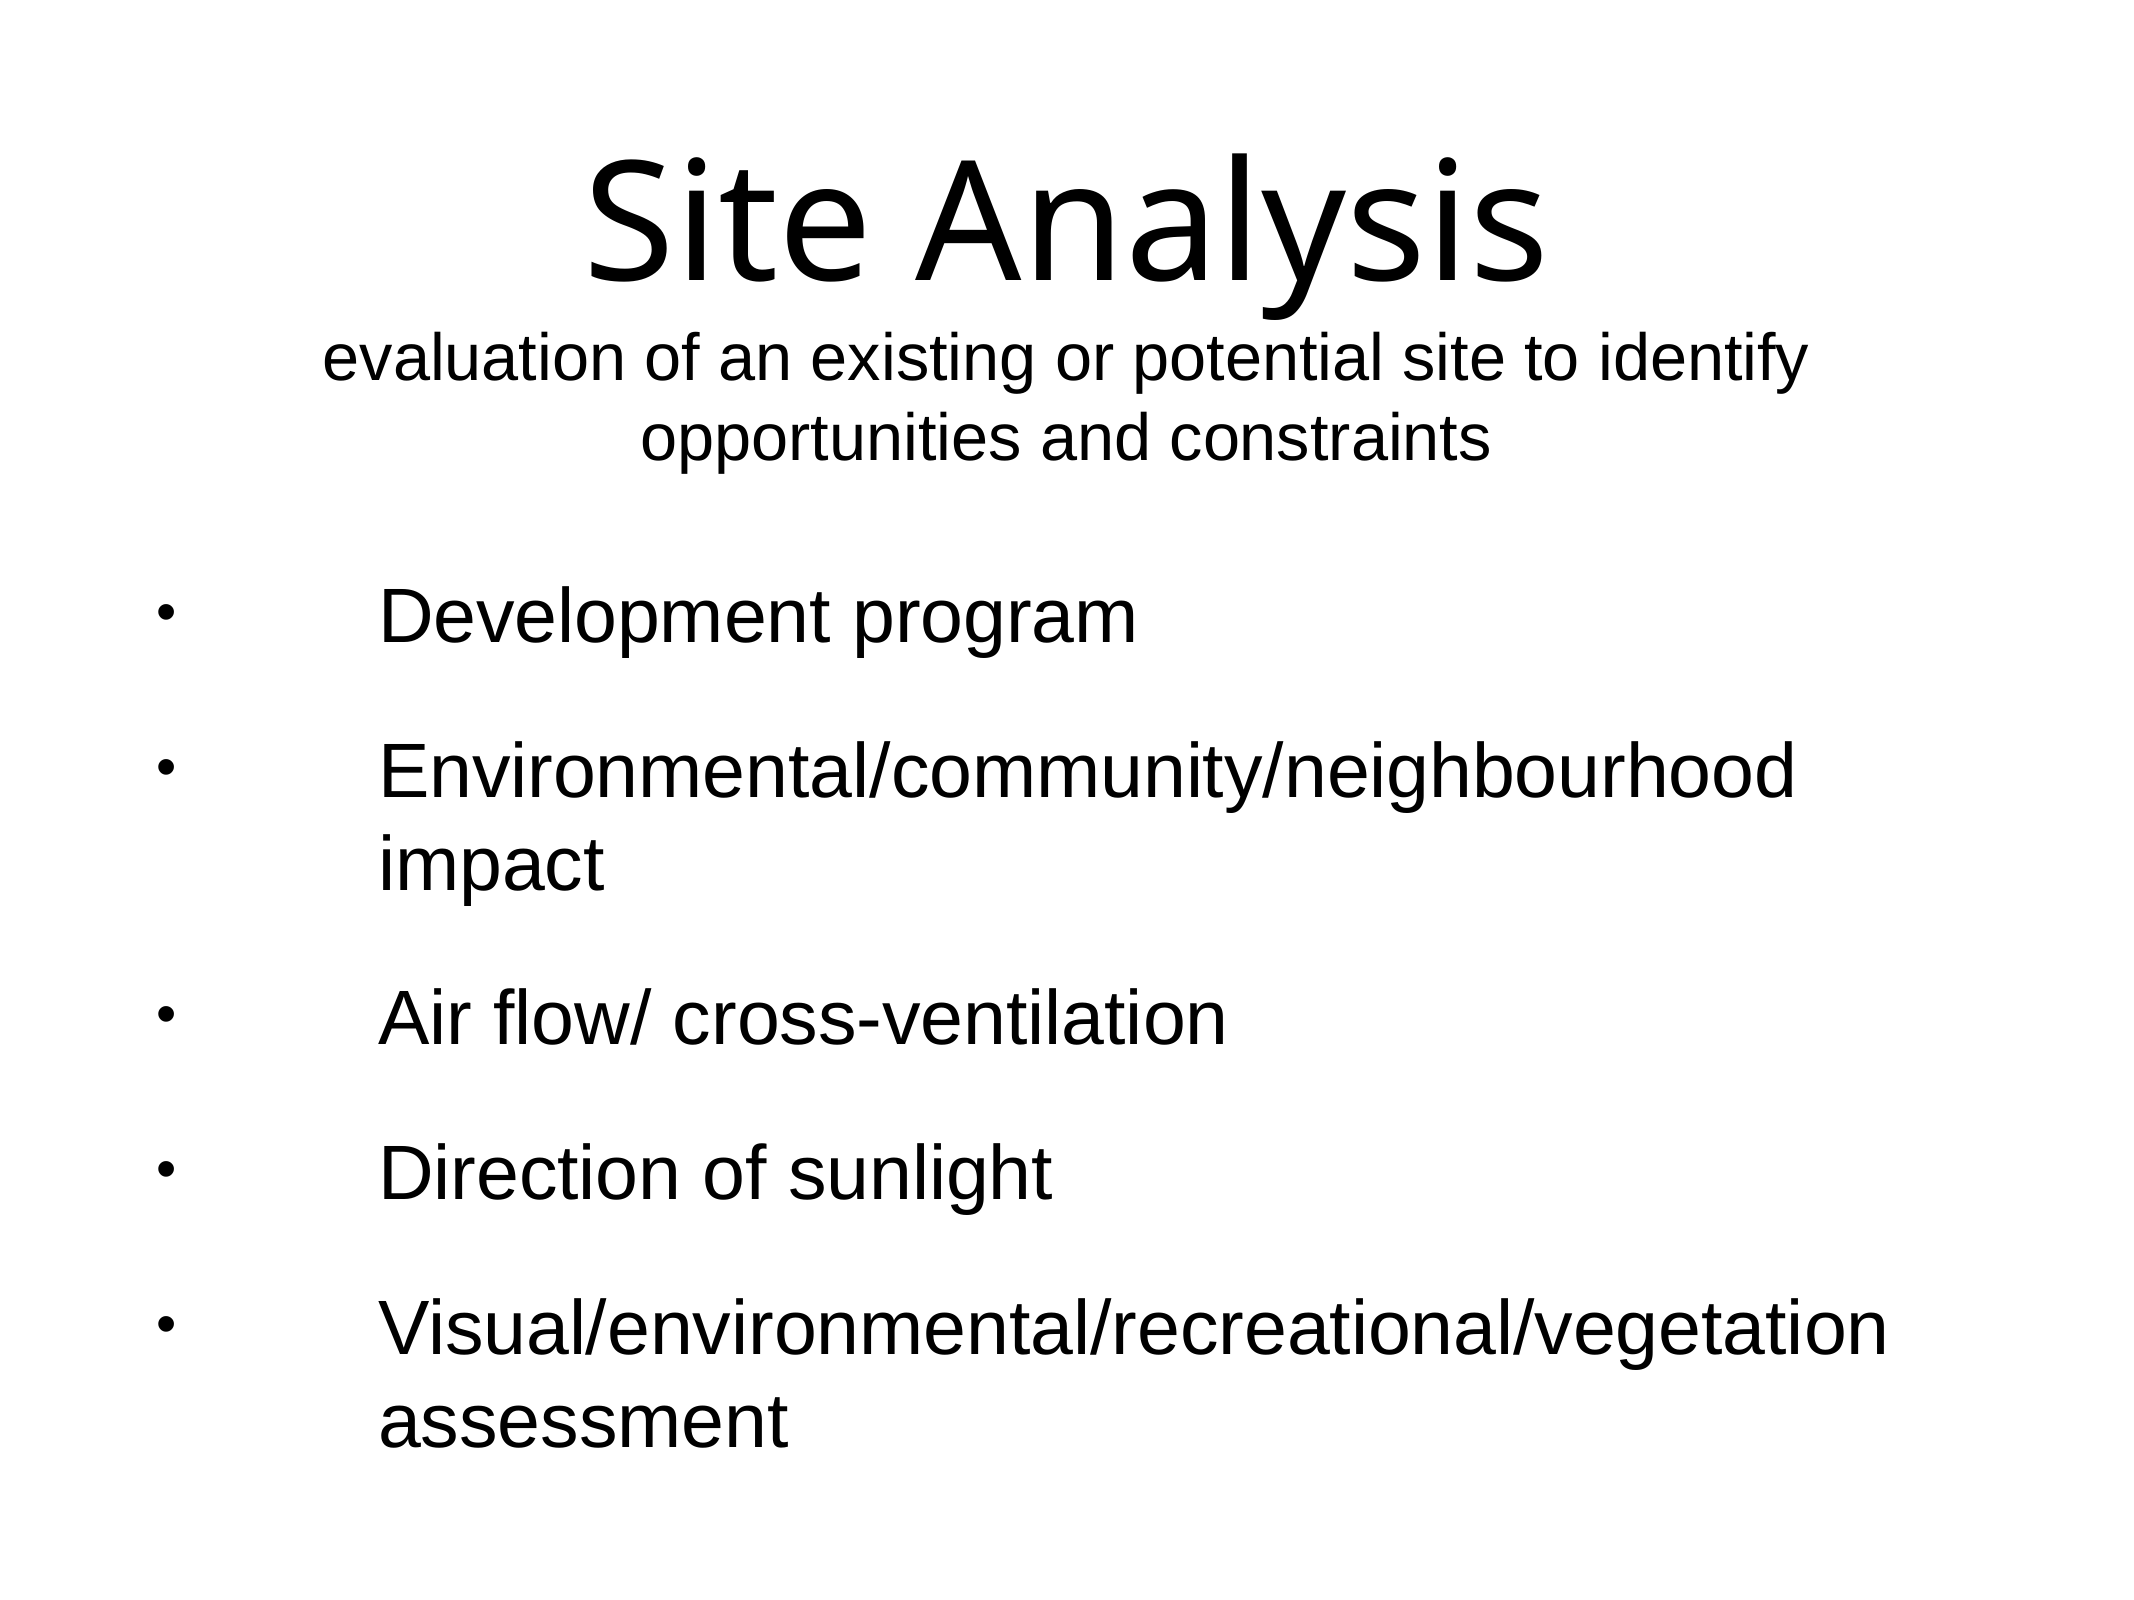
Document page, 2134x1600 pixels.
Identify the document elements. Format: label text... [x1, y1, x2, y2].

title Site Analysis evaluation of an existing or potential site to identify opportunities and constraints [155, 72, 1978, 497]
list Development program Environmental/community/neighbourhood impact Air flow/ cross-ventilation Direction of sunlight Visual/environmental/recreational/vegetation assessment [155, 497, 1978, 1531]
